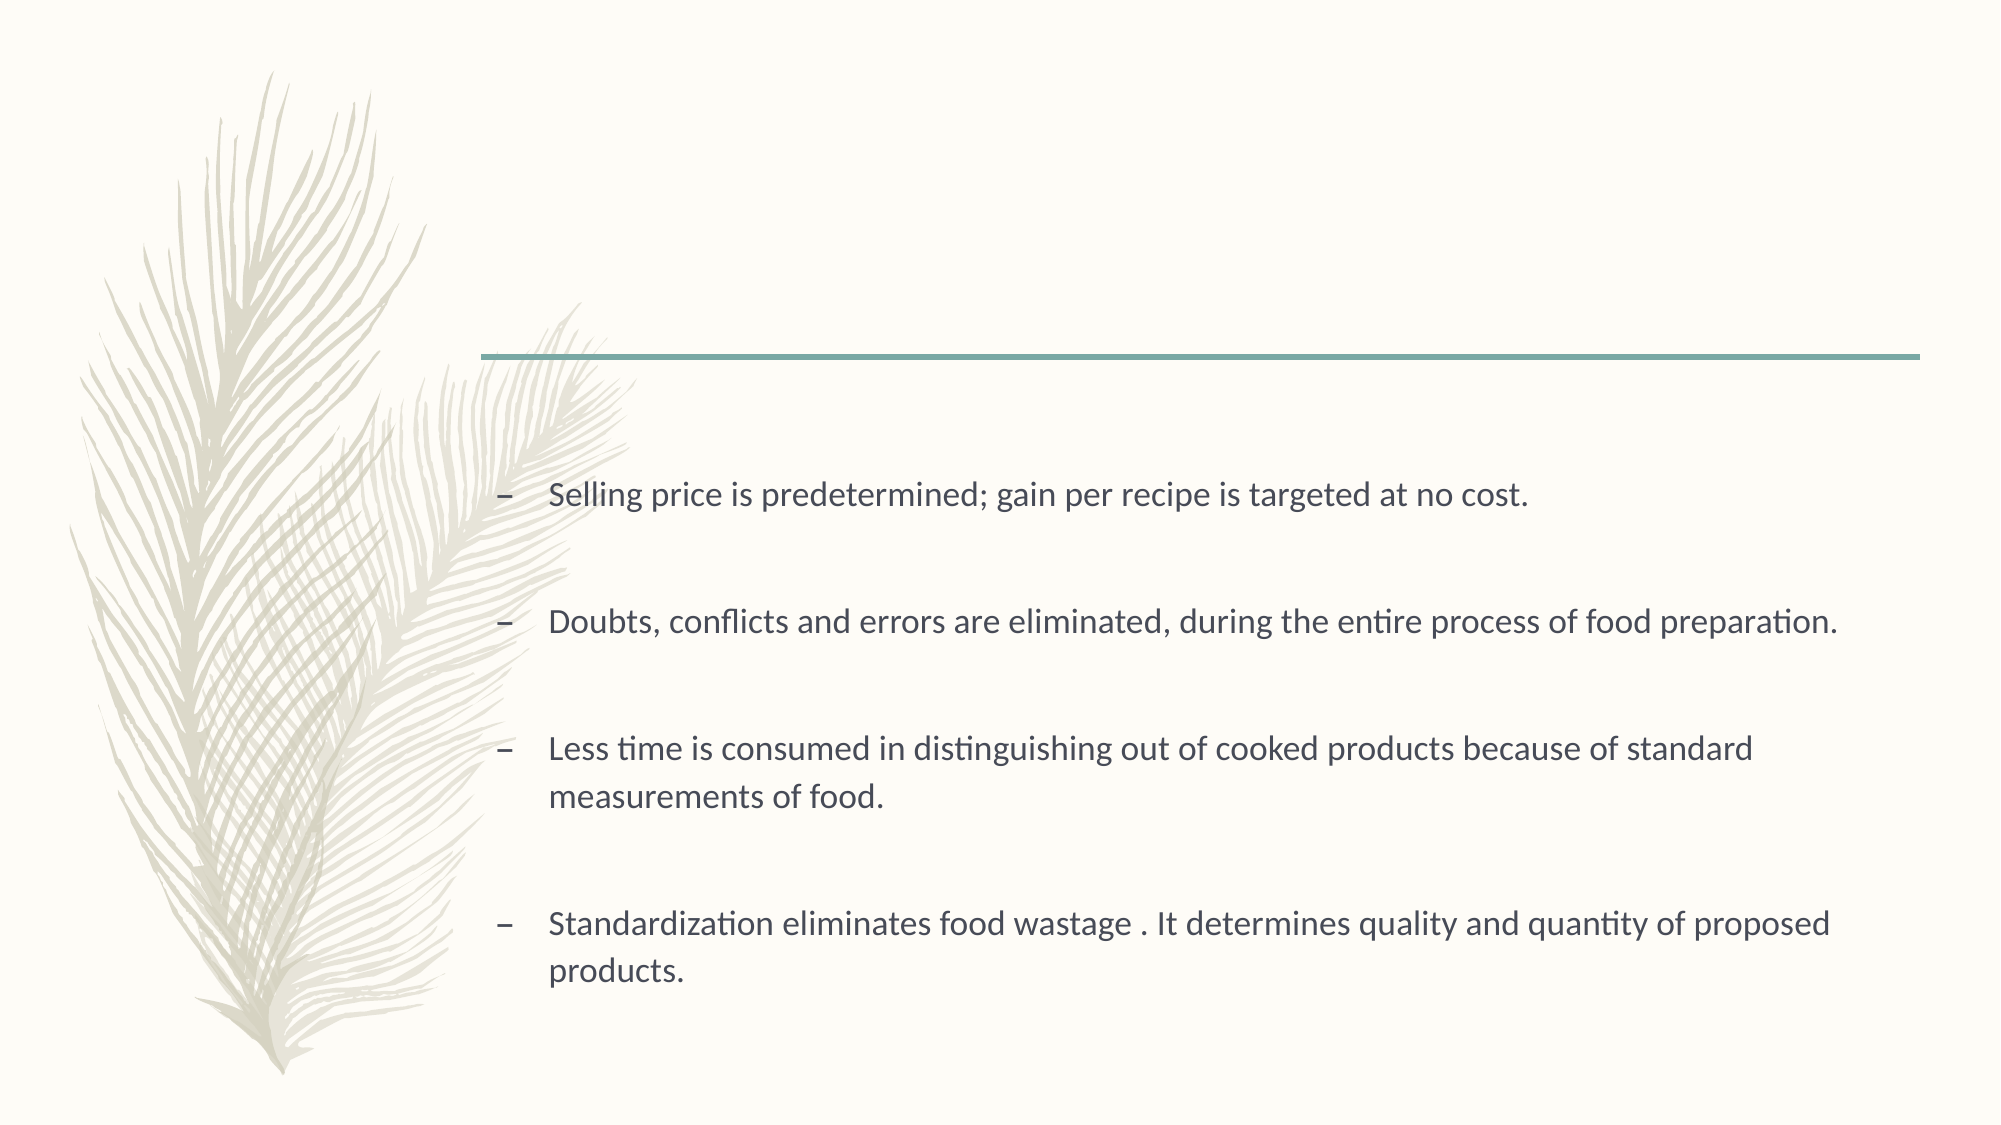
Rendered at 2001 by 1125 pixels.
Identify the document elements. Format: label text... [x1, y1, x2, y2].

list Selling price is predetermined; gain per recipe is targeted at no cost. Doubts, conflicts and errors are eliminated, during the entire process of food preparation. Less time is consumed in distinguishing out of cooked products because of standard measurements of food. Standardization eliminates food wastage . It determines quality and quantity of proposed products. [481, 399, 1920, 999]
